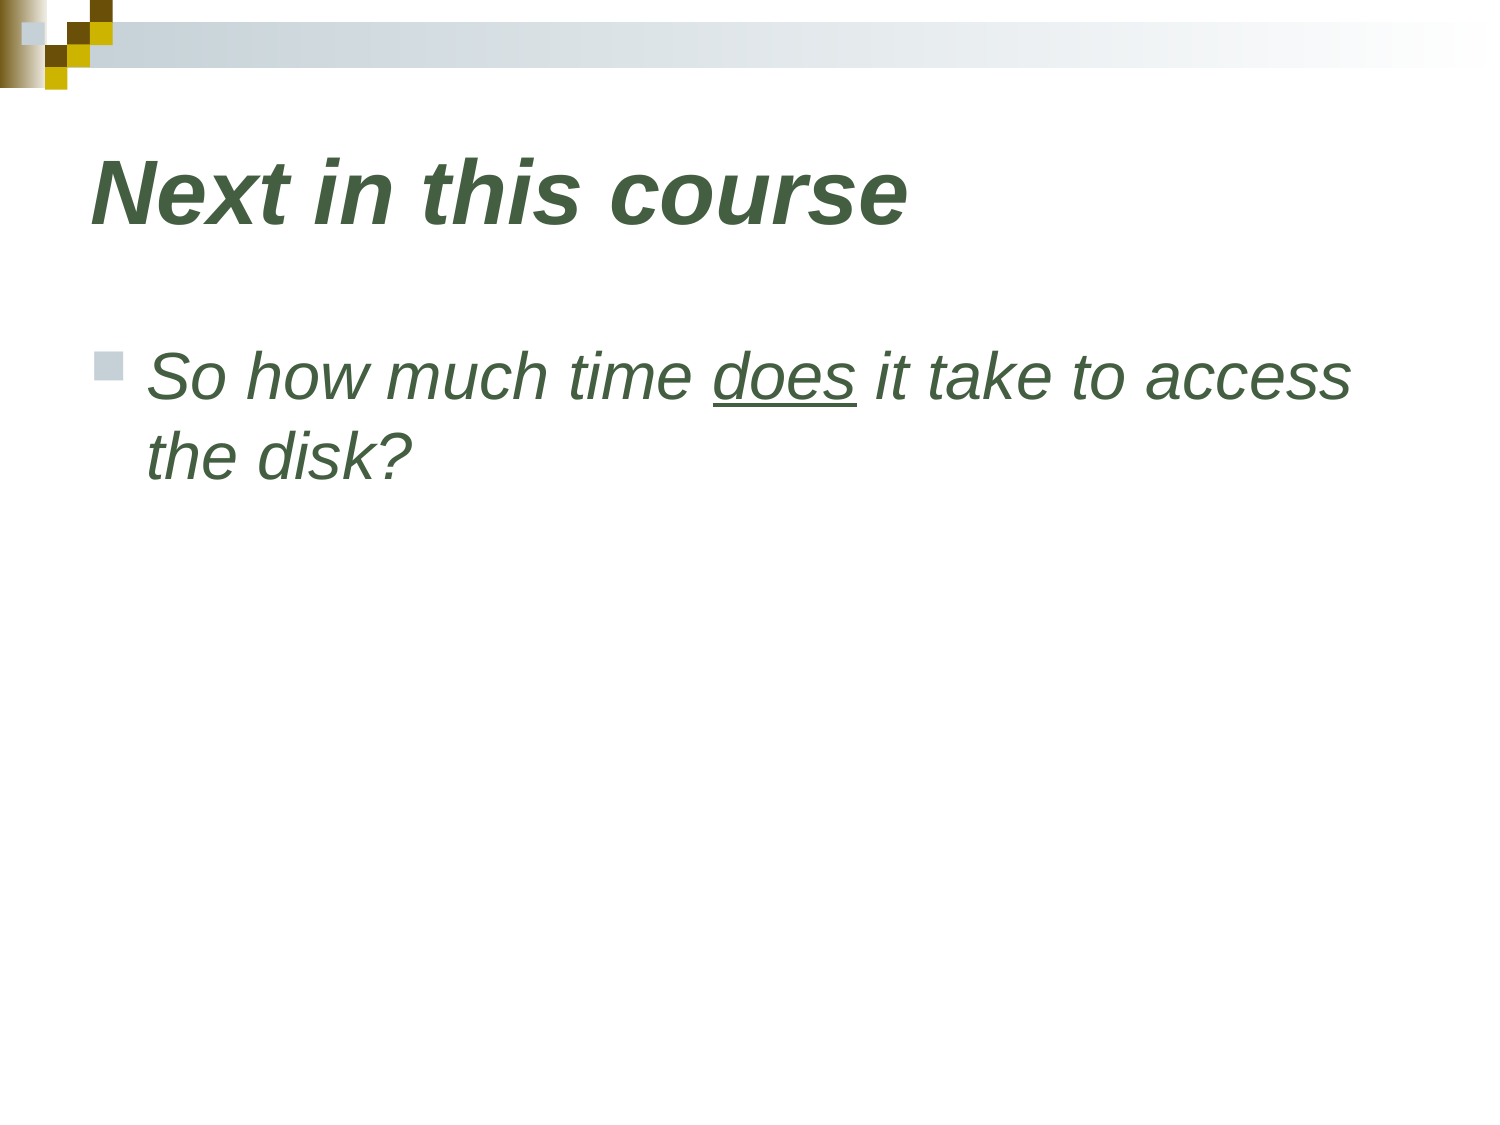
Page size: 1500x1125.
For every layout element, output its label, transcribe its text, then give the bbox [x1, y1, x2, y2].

list So how much time does it take to access the disk? [74, 324, 1426, 963]
title Next in this course [74, 74, 1426, 301]
